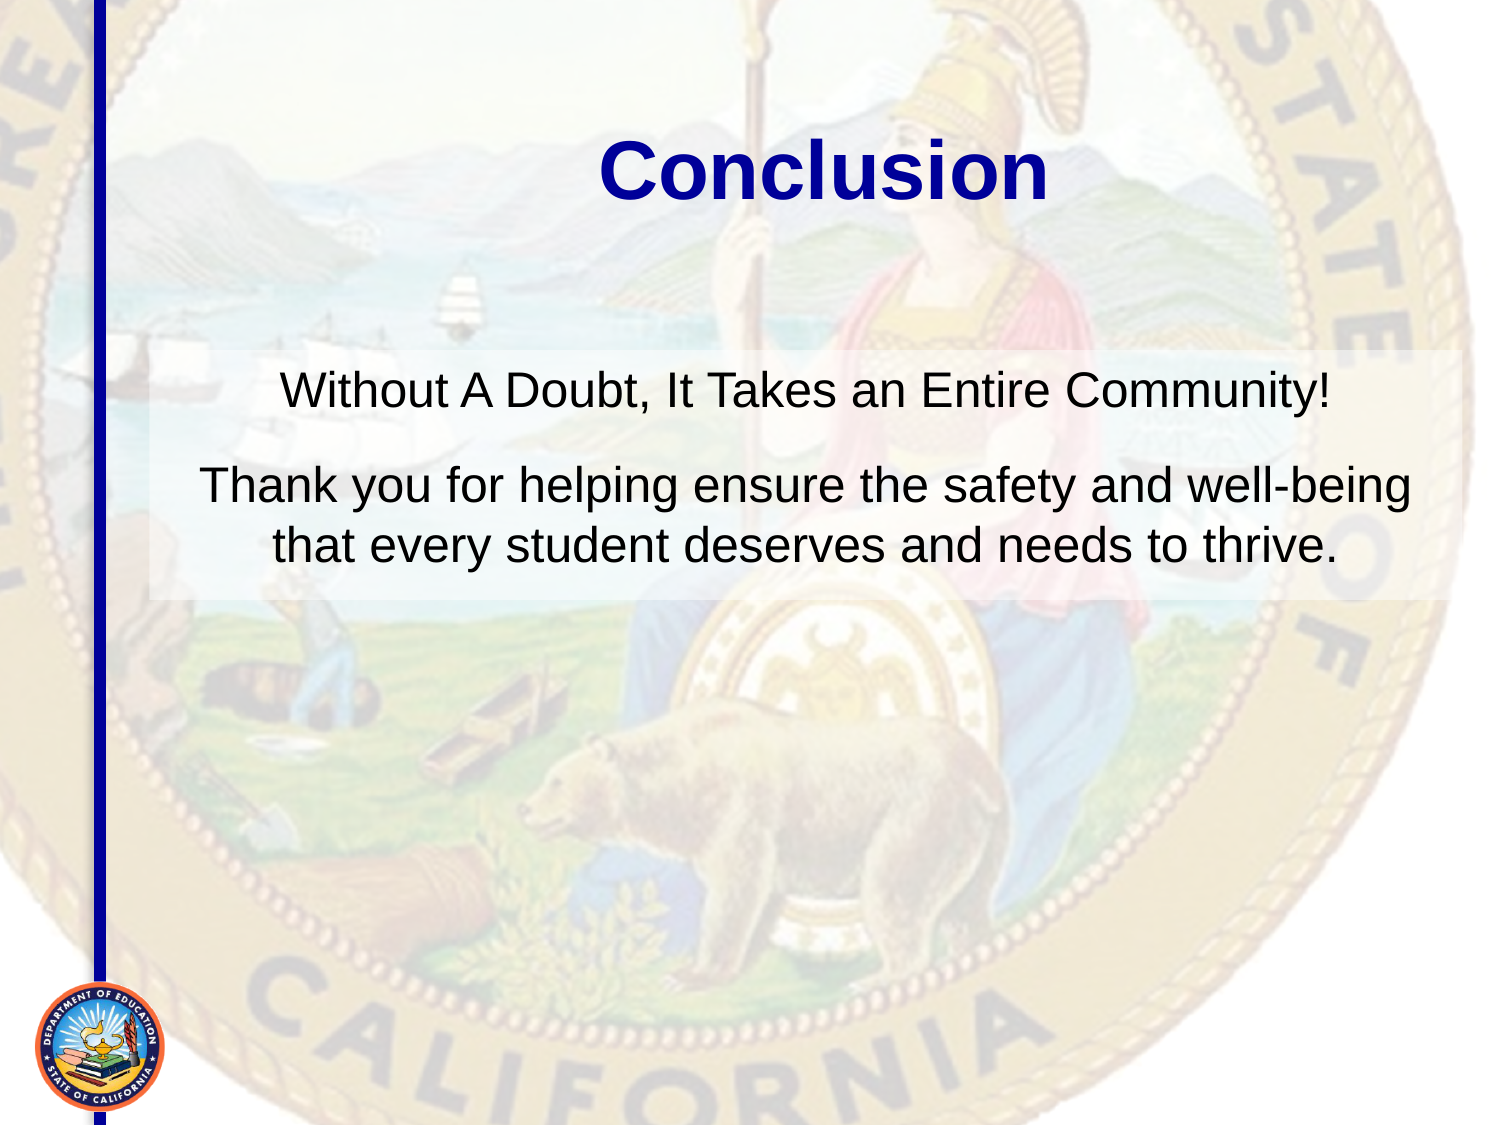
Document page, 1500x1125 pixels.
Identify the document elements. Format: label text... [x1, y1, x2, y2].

picture [24, 971, 175, 1122]
title Conclusion [149, 72, 1500, 260]
list Without A Doubt, It Takes an Entire Community! Thank you for helping ensure the safety and well-being that every student deserves and needs to thrive. [149, 350, 1463, 600]
